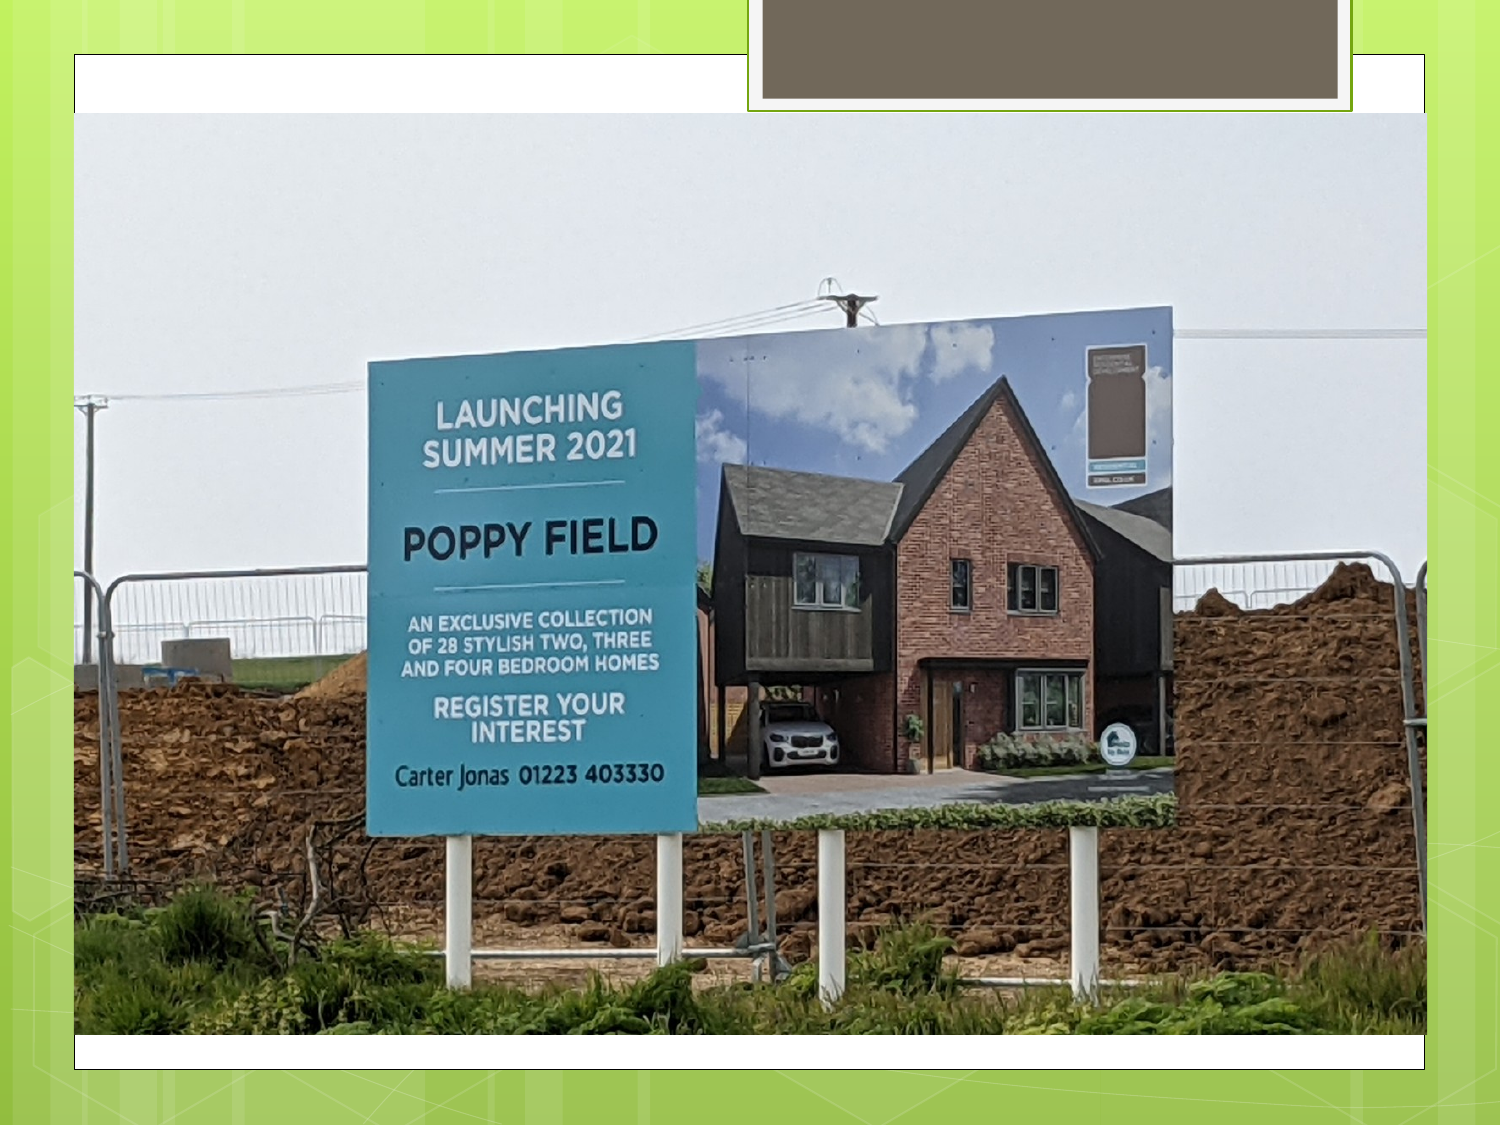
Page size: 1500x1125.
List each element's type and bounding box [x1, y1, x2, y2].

picture [73, 113, 1428, 1036]
